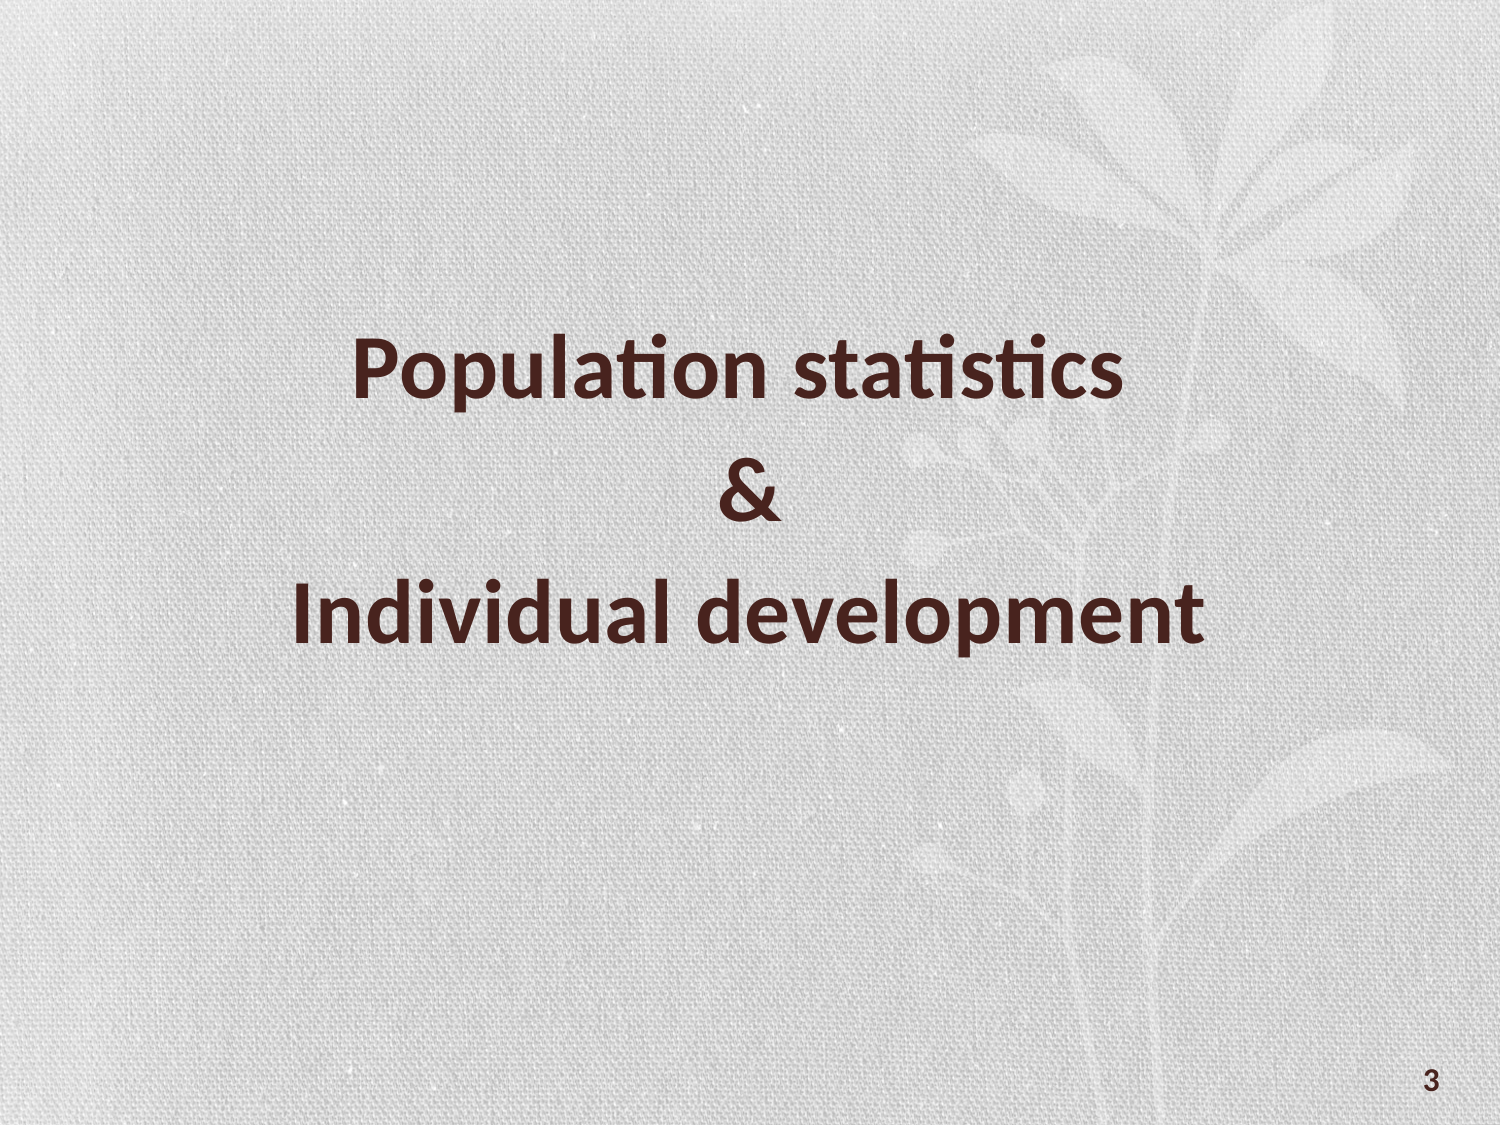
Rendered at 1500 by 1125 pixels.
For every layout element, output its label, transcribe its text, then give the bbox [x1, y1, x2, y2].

list Population statistics & Individual development [44, 299, 1455, 699]
slide_number 3 [1310, 1054, 1455, 1103]
